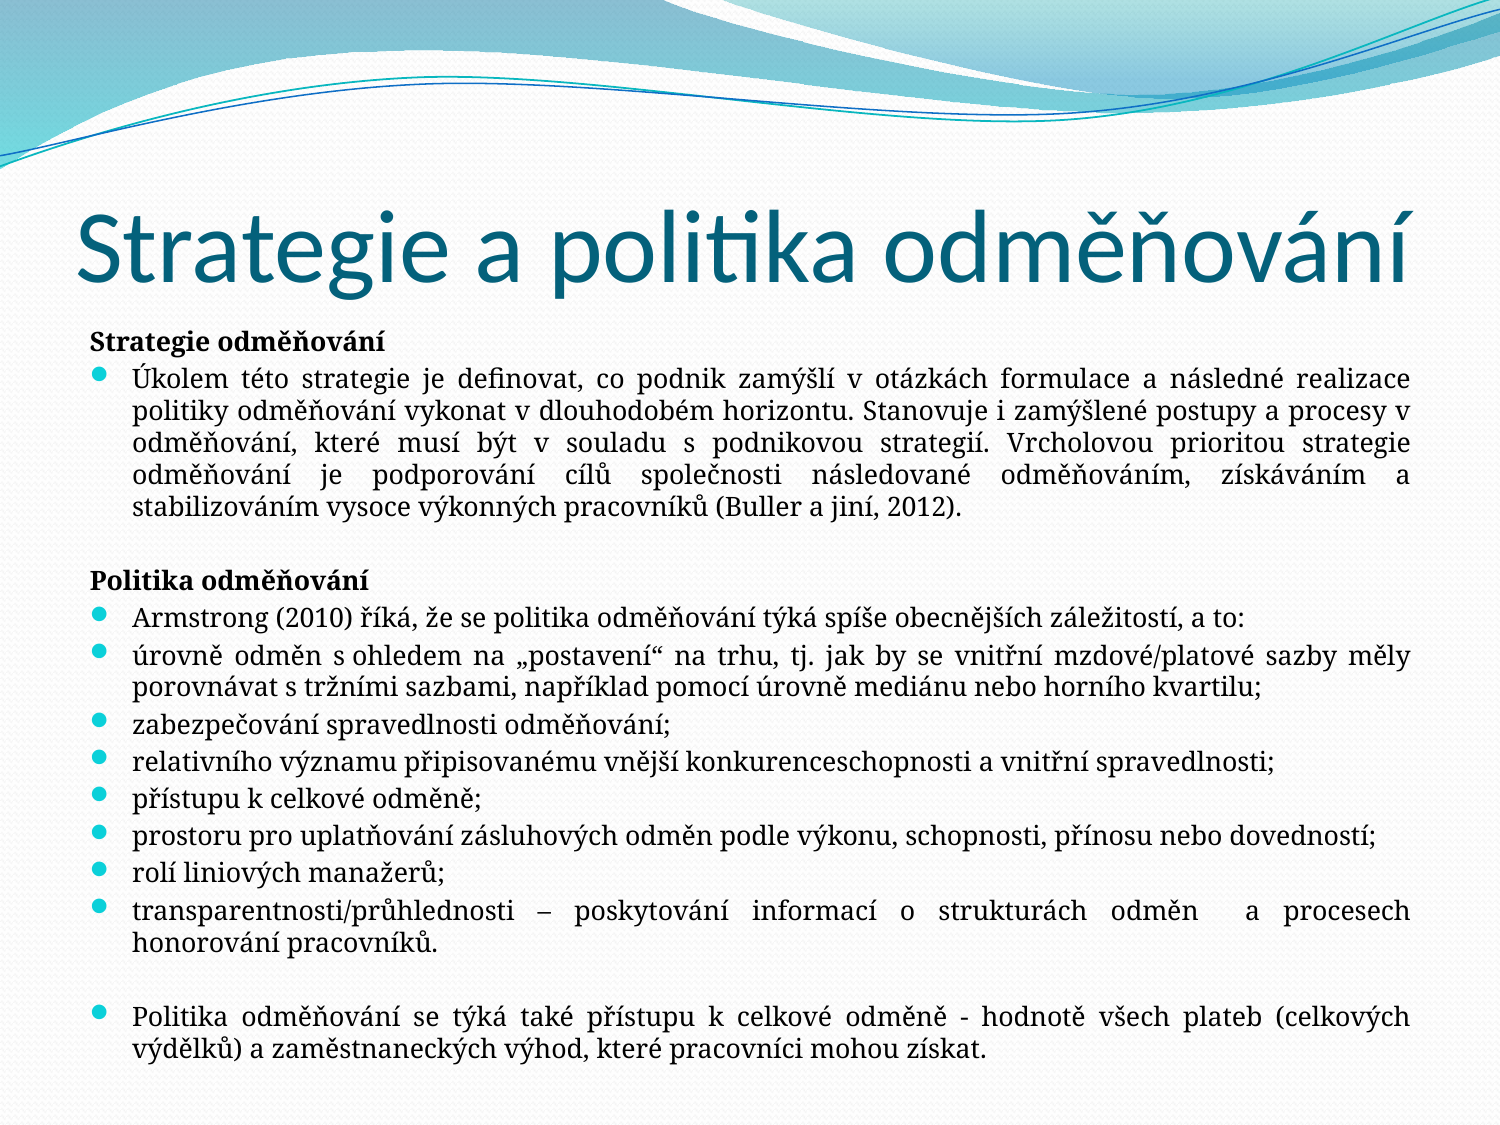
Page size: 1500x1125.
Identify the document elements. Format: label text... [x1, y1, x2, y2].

title Strategie a politika odměňování [75, 115, 1425, 303]
list Strategie odměňování Úkolem této strategie je definovat, co podnik zamýšlí v otázkách formulace a následné realizace politiky odměňování vykonat v dlouhodobém horizontu. Stanovuje i zamýšlené postupy a procesy v odměňování, které musí být v souladu s podnikovou strategií. Vrcholovou prioritou strategie odměňování je podporování cílů společnosti následované odměňováním, získáváním a stabilizováním vysoce výkonných pracovníků (Buller a jiní, 2012). Politika odměňování Armstrong (2010) říká, že se politika odměňování týká spíše obecnějších záležitostí, a to: úrovně odměn s ohledem na „postavení“ na trhu, tj. jak by se vnitřní mzdové/platové sazby měly porovnávat s tržními sazbami, například pomocí úrovně mediánu nebo horního kvartilu; zabezpečování spravedlnosti odměňování; relativního významu připisovanému vnější konkurenceschopnosti a vnitřní spravedlnosti; přístupu k celkové odměně; prostoru pro uplatňování zásluhových odměn podle výkonu, schopnosti, přínosu nebo dovedností; rolí liniových manažerů; transparentnosti/průhlednosti – poskytování informací o strukturách odměn a procesech honorování pracovníků. Politika odměňování se týká také přístupu k celkové odměně - hodnotě všech plateb (celkových výdělků) a zaměstnaneckých výhod, které pracovníci mohou získat. [75, 317, 1425, 1083]
